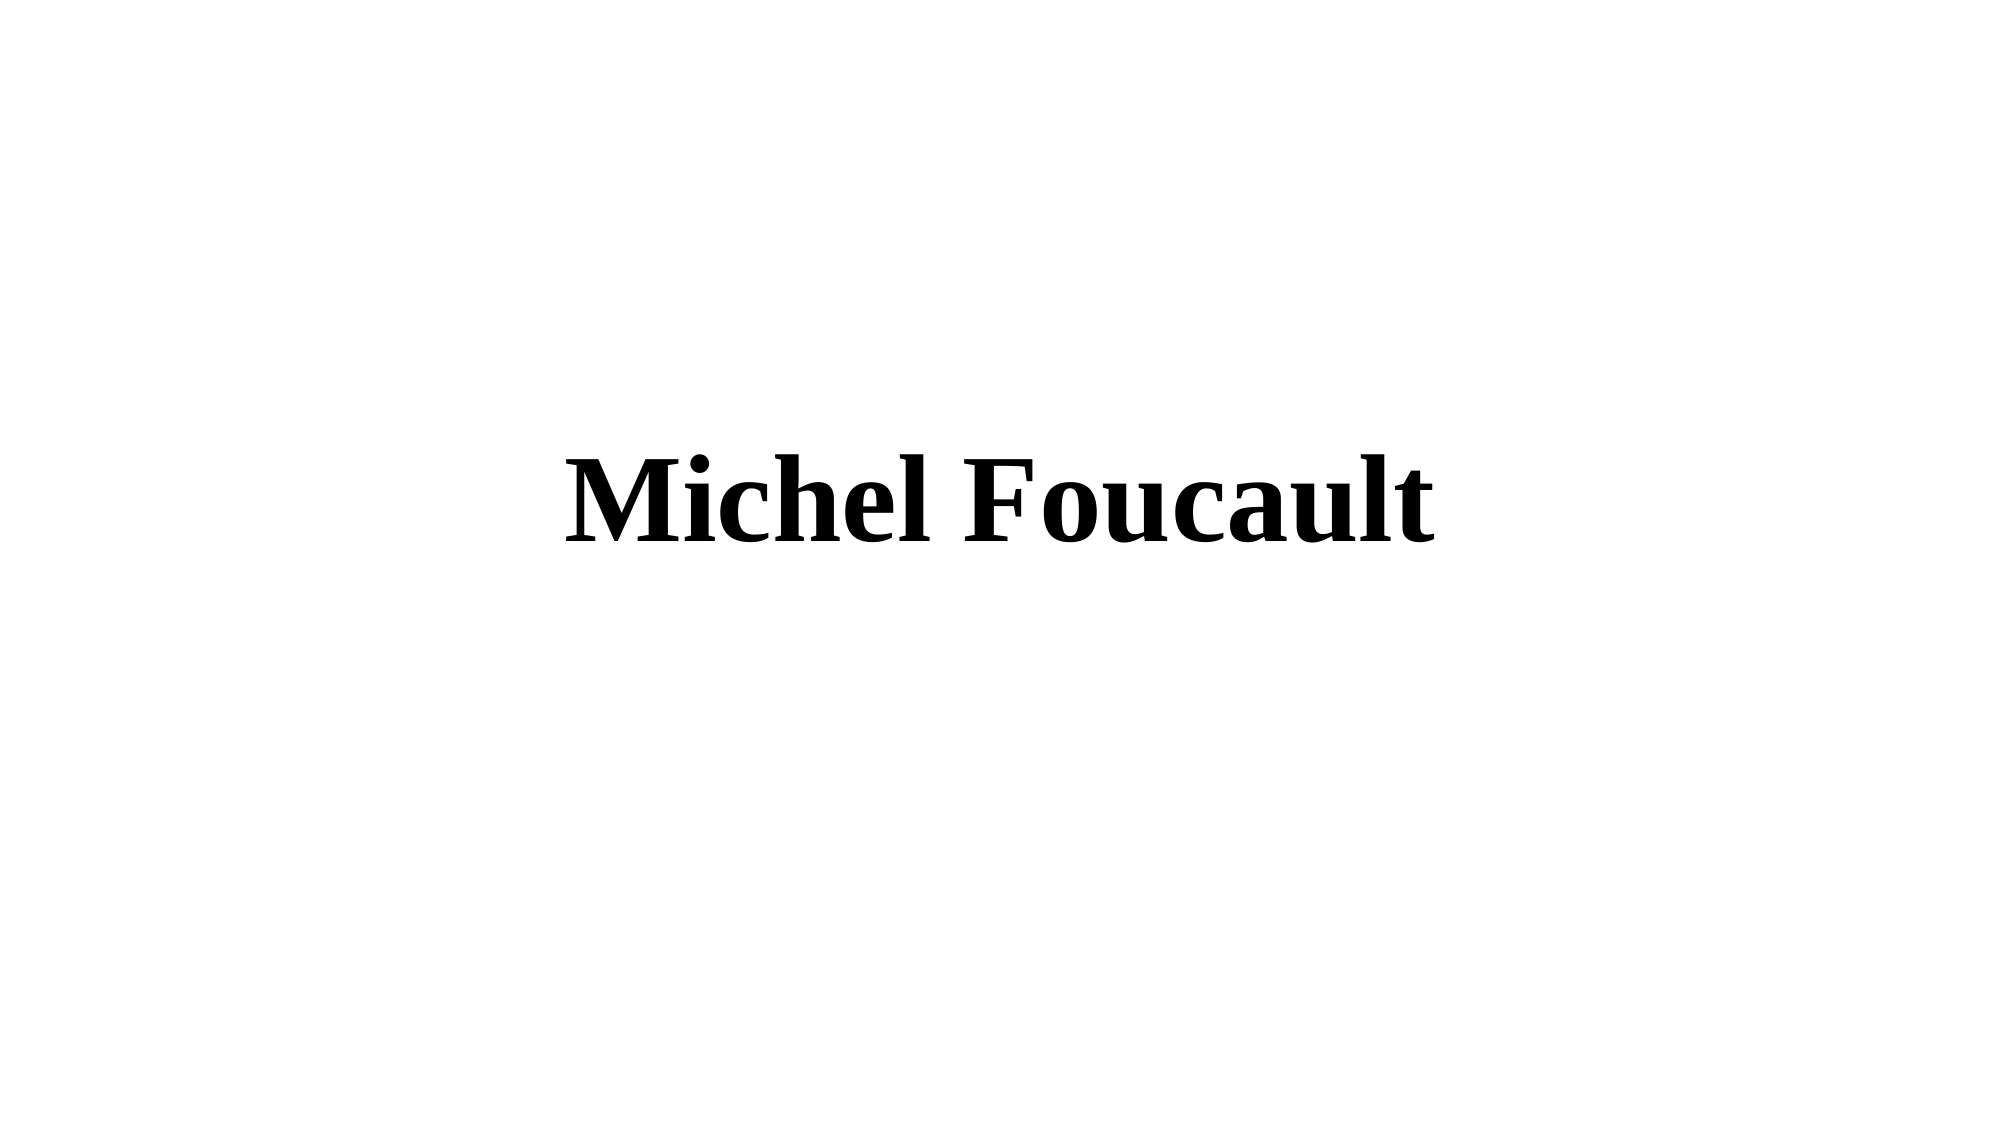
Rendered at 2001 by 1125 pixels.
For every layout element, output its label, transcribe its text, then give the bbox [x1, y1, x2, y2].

title Michel Foucault [249, 184, 1750, 576]
